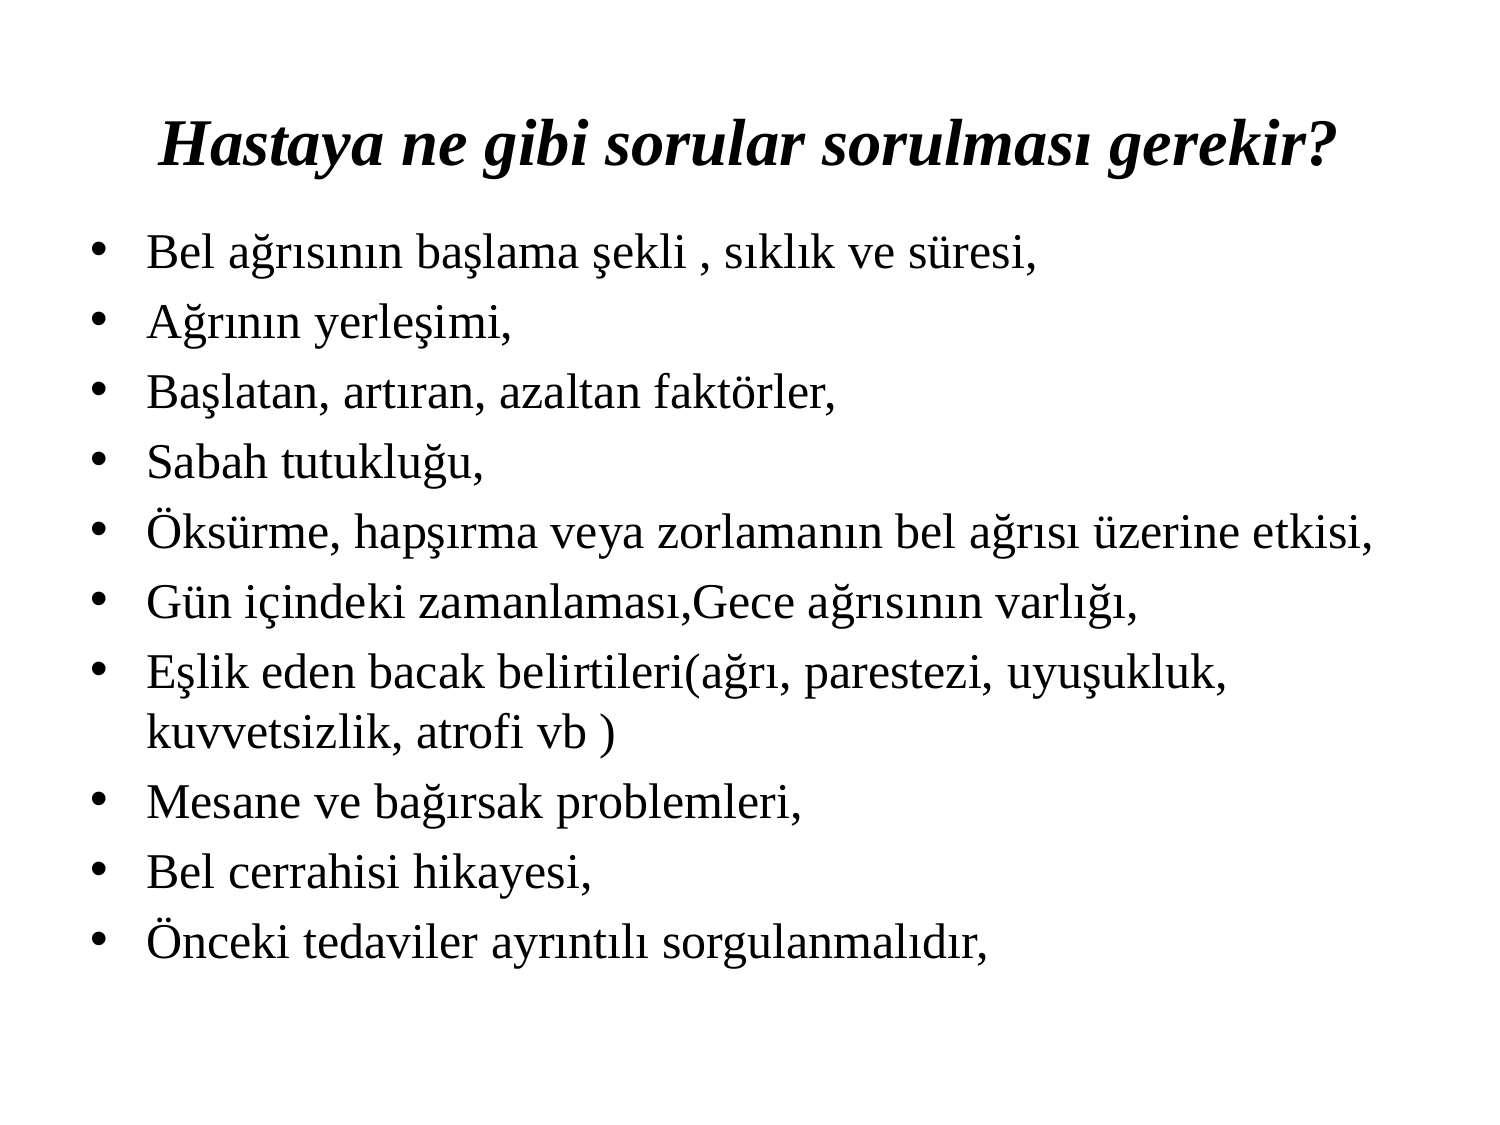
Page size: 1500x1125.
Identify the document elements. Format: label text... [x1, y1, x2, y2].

list Bel ağrısının başlama şekli , sıklık ve süresi, Ağrının yerleşimi, Başlatan, artıran, azaltan faktörler, Sabah tutukluğu, Öksürme, hapşırma veya zorlamanın bel ağrısı üzerine etkisi, Gün içindeki zamanlaması,Gece ağrısının varlığı, Eşlik eden bacak belirtileri(ağrı, parestezi, uyuşukluk, kuvvetsizlik, atrofi vb ) Mesane ve bağırsak problemleri, Bel cerrahisi hikayesi, Önceki tedaviler ayrıntılı sorgulanmalıdır, [75, 210, 1425, 1005]
title Hastaya ne gibi sorular sorulması gerekir? [75, 45, 1425, 210]
